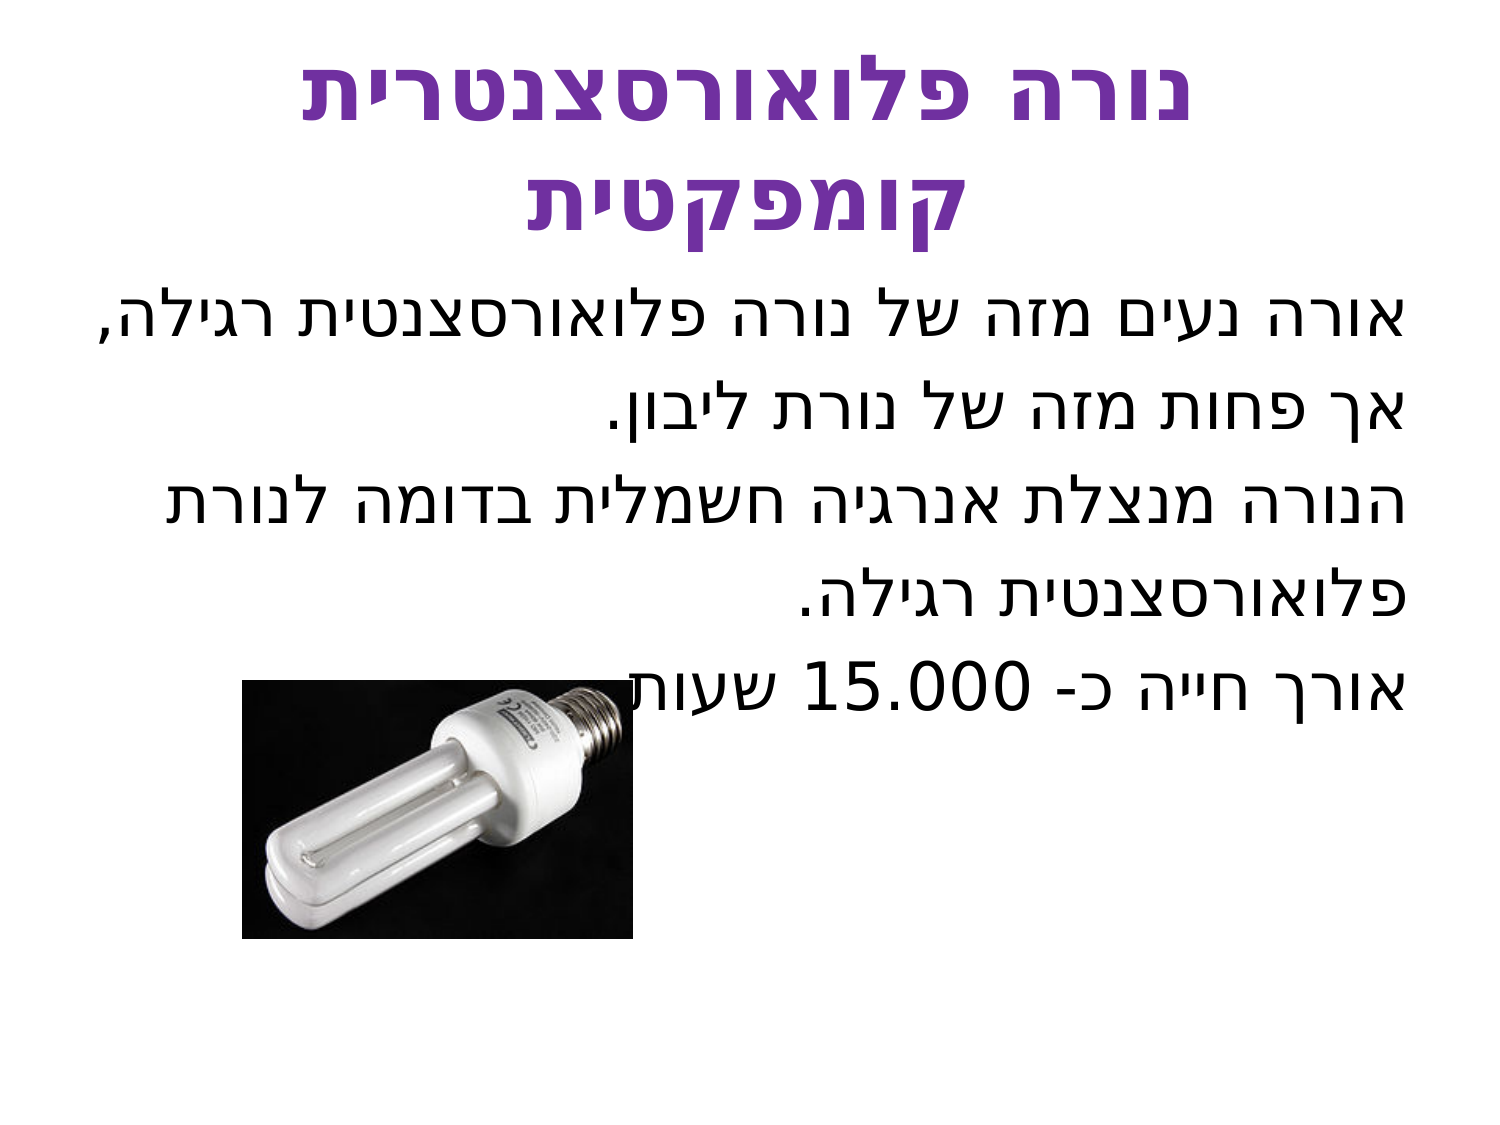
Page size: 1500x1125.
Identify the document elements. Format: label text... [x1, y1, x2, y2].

list אורה נעים מזה של נורה פלואורסצנטית רגילה, אך פחות מזה של נורת ליבון. הנורה מנצלת אנרגיה חשמלית בדומה לנורת פלואורסצנטית רגילה. אורך חייה כ- 15.000 שעות. [75, 262, 1425, 1005]
title נורה פלואורסצנטרית קומפקטית [75, 45, 1425, 233]
picture [241, 680, 633, 939]
